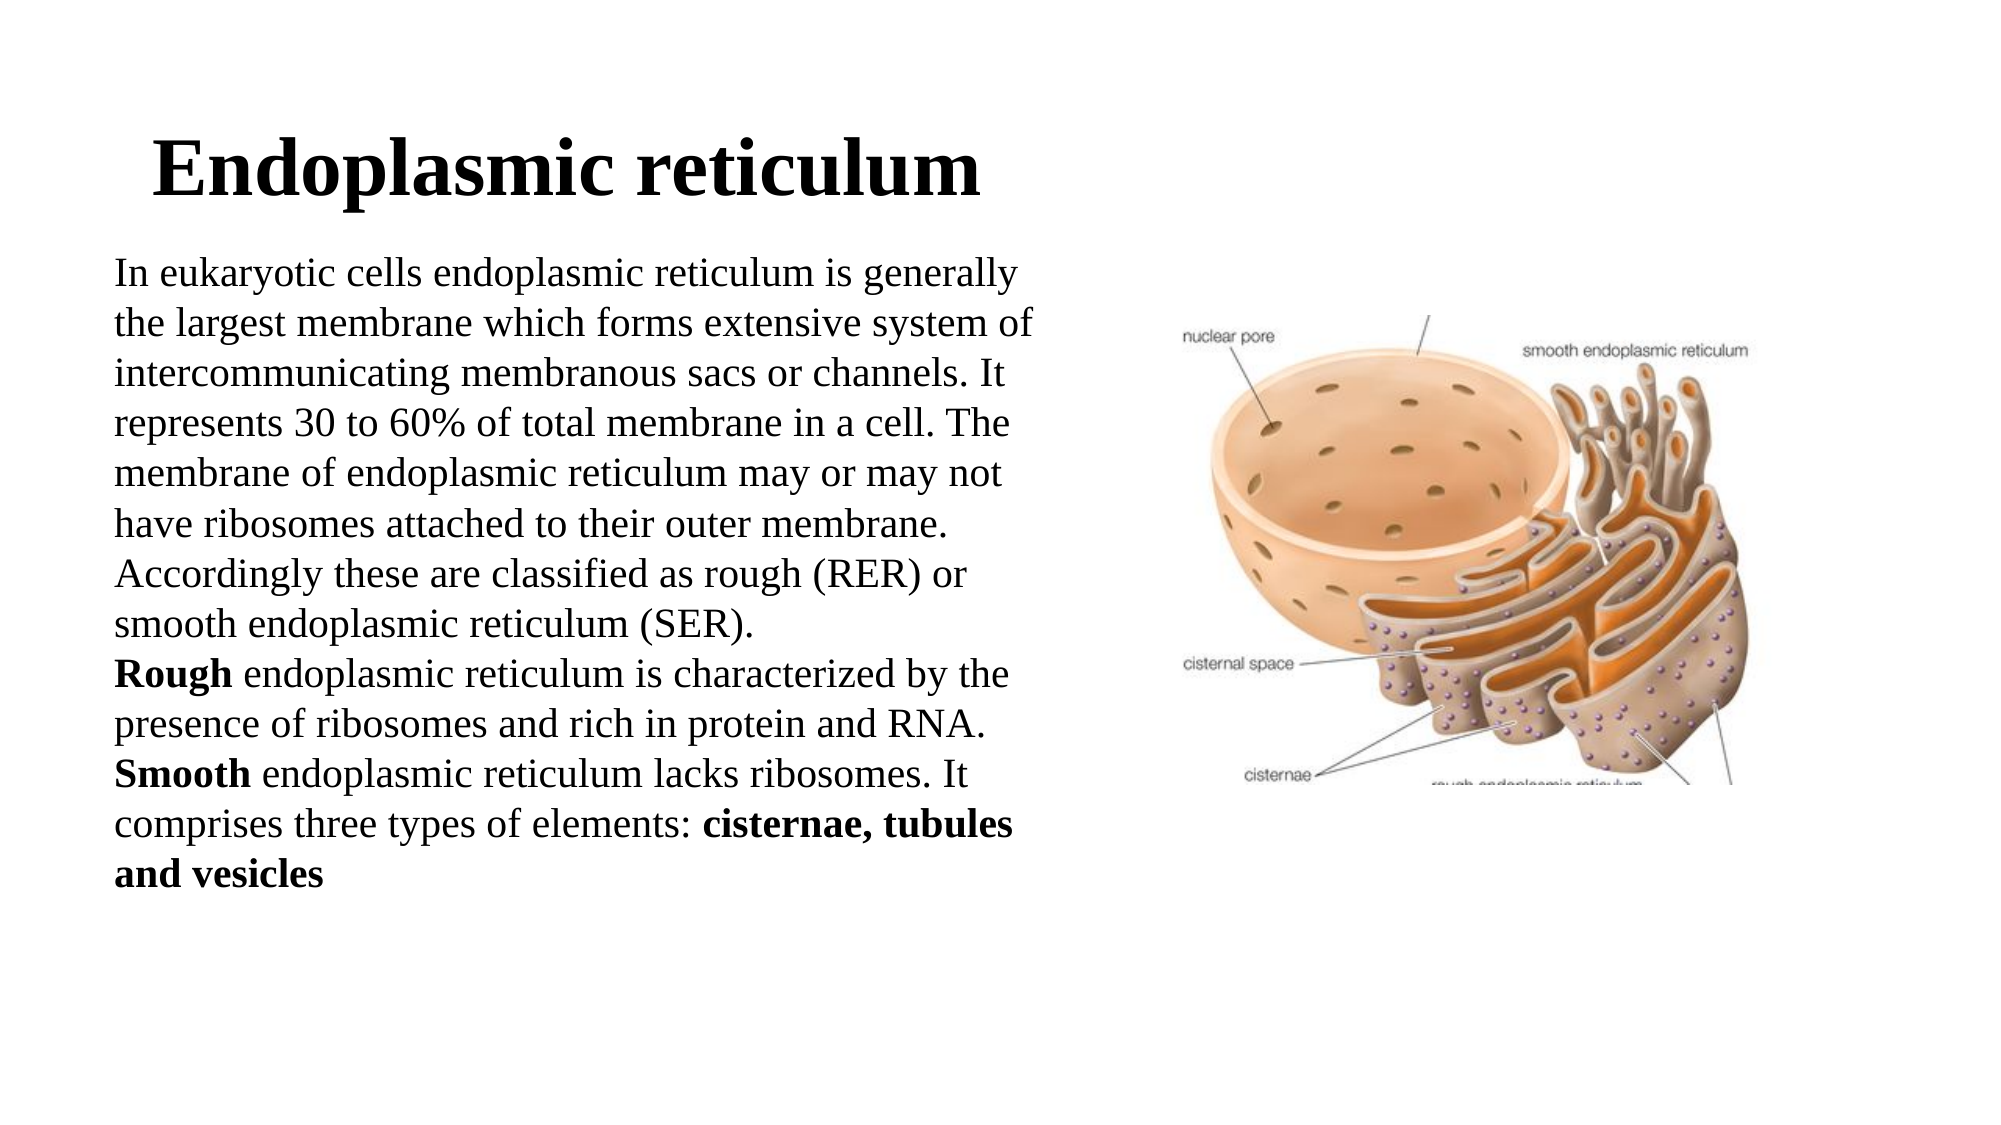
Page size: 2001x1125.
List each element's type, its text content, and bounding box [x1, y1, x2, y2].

title Endoplasmic reticulum [137, 59, 1863, 278]
text_box In eukaryotic cells endoplasmic reticulum is generally the largest membrane which forms extensive system of intercommunicating membranous sacs or channels. It represents 30 to 60% of total membrane in a cell. The membrane of endoplasmic reticulum may or may not have ribosomes attached to their outer membrane. Accordingly these are classified as rough (RER) or smooth endoplasmic reticulum (SER). Rough endoplasmic reticulum is characterized by the presence of ribosomes and rich in protein and RNA. Smooth endoplasmic reticulum lacks ribosomes. It comprises three types of elements: cisternae, tubules and vesicles [99, 237, 1061, 903]
picture [1169, 315, 1795, 785]
